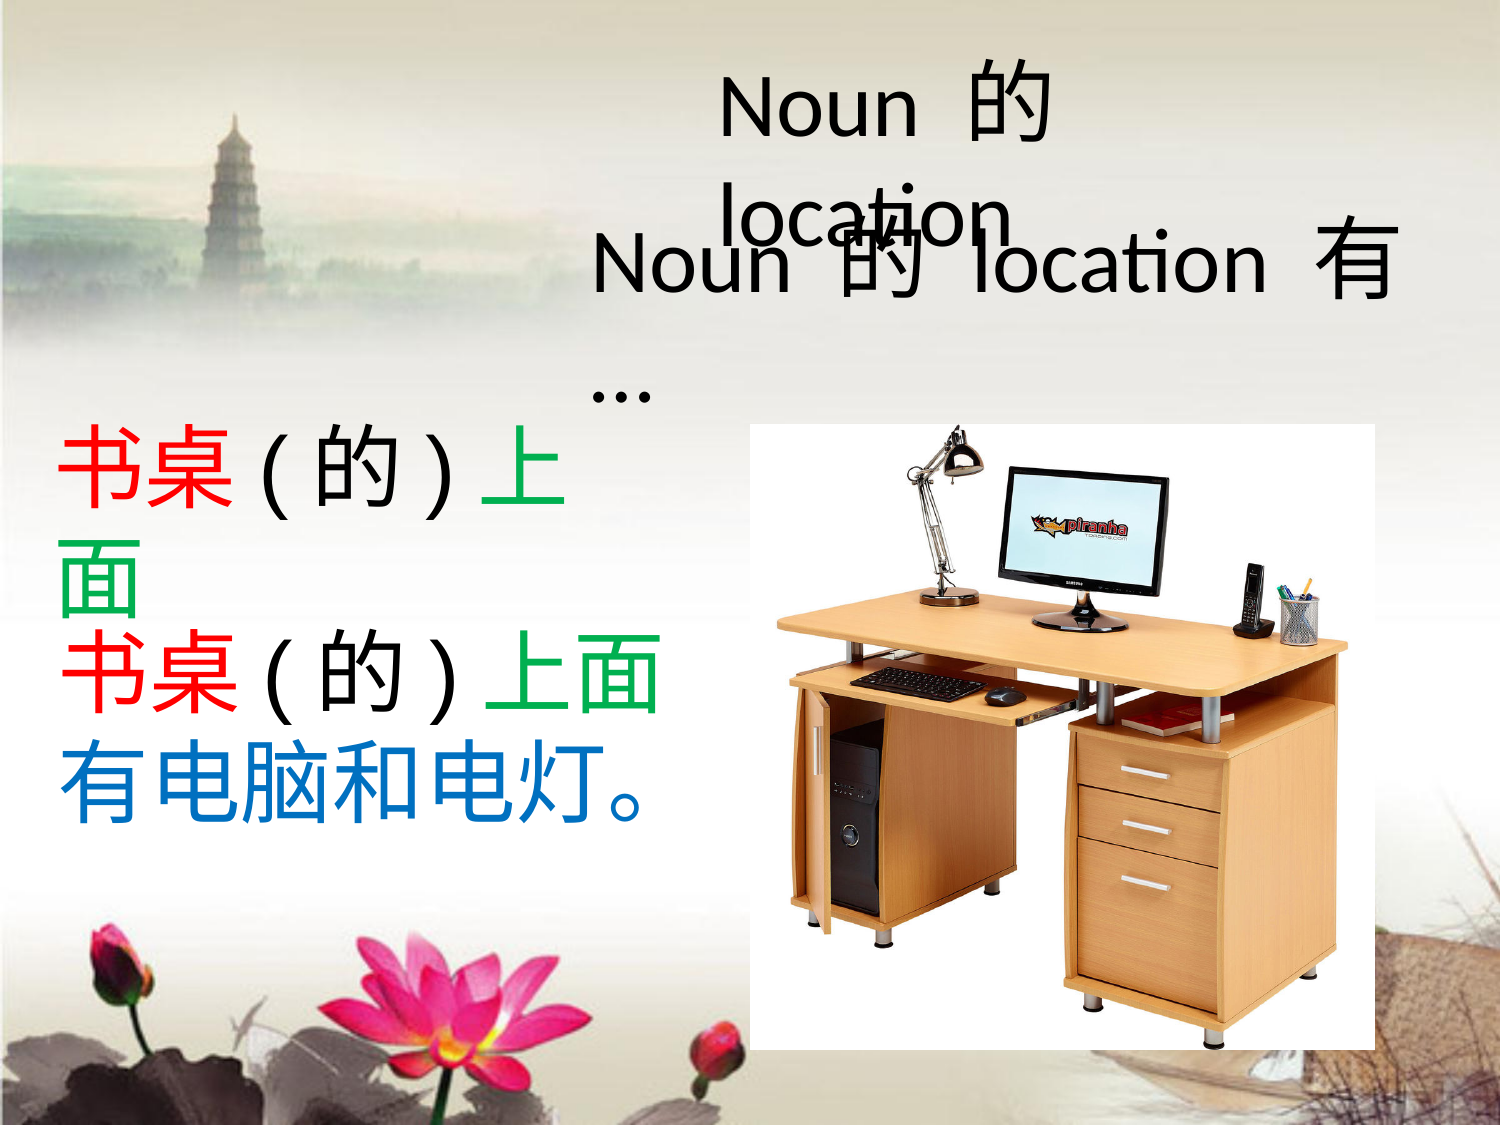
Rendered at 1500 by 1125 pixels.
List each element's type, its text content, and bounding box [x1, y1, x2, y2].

text_box 书桌(的)上面 有电脑和电灯。 [42, 607, 721, 845]
picture [0, 0, 1500, 1125]
text_box Noun 的 location [702, 37, 1375, 164]
text_box 书桌(的)上面 [38, 402, 624, 529]
text_box Noun 的 location 有… [574, 193, 1432, 320]
